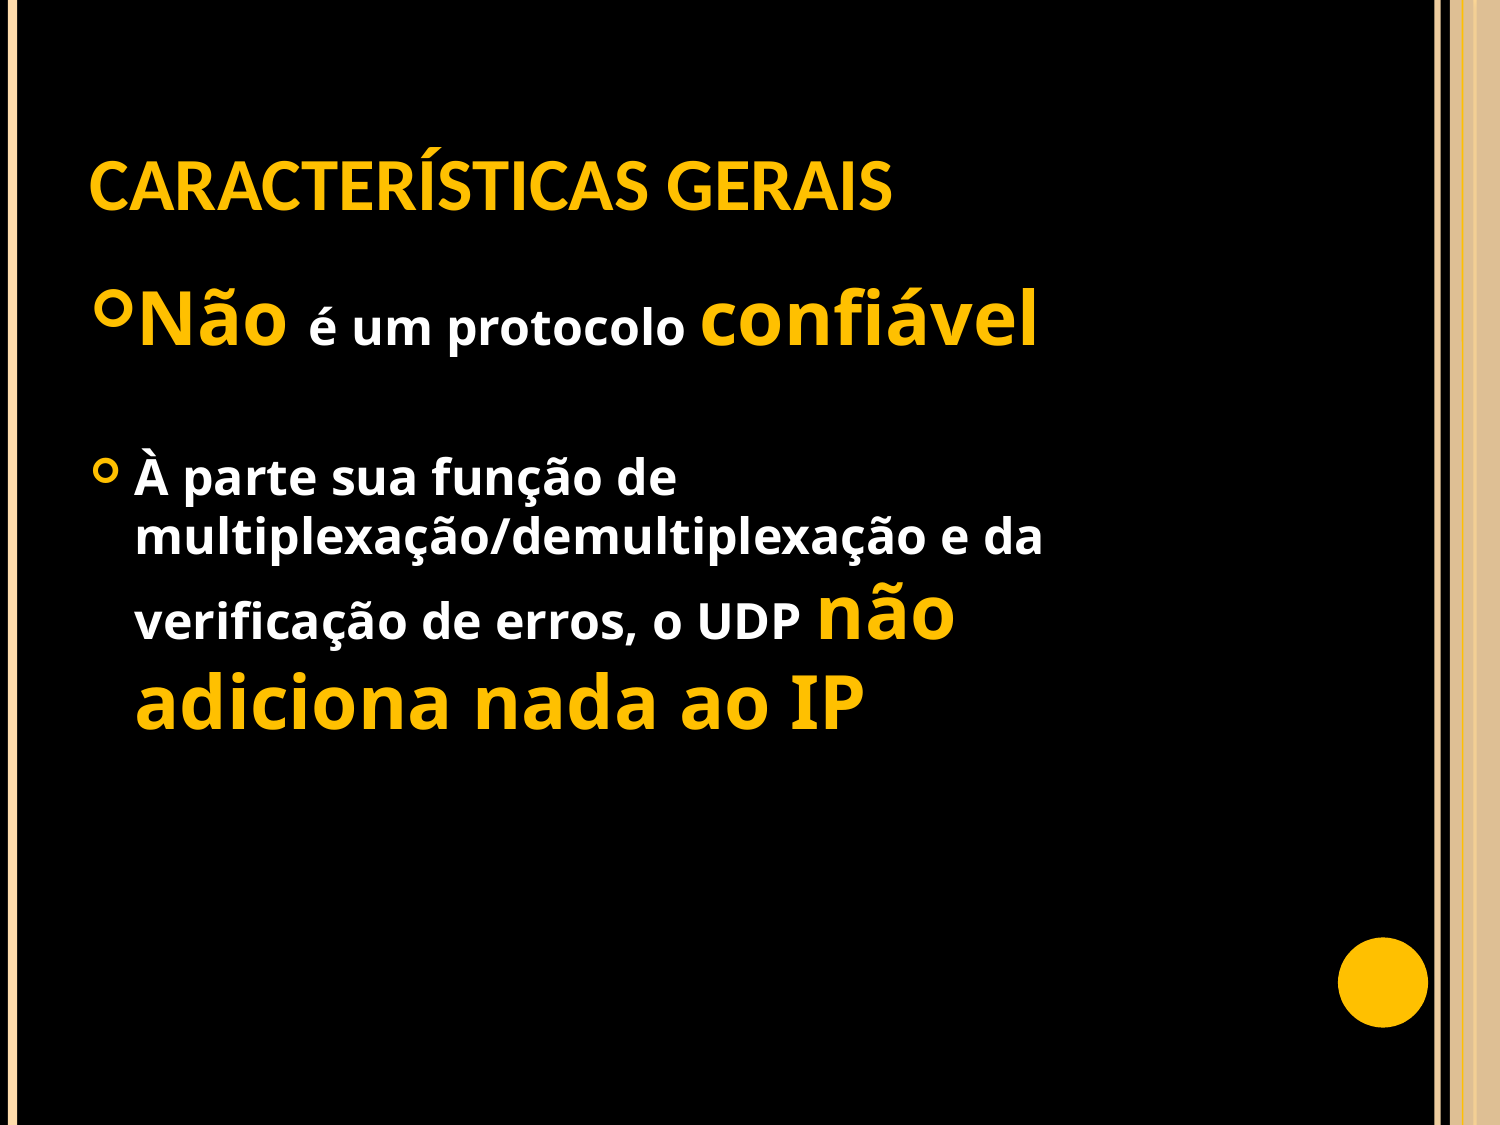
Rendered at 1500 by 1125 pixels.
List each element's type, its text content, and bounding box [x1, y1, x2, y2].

title Características Gerais [75, 45, 1300, 233]
list Não é um protocolo confiável À parte sua função de multiplexação/demultiplexação e da verificação de erros, o UDP não adiciona nada ao IP [74, 262, 1301, 1063]
